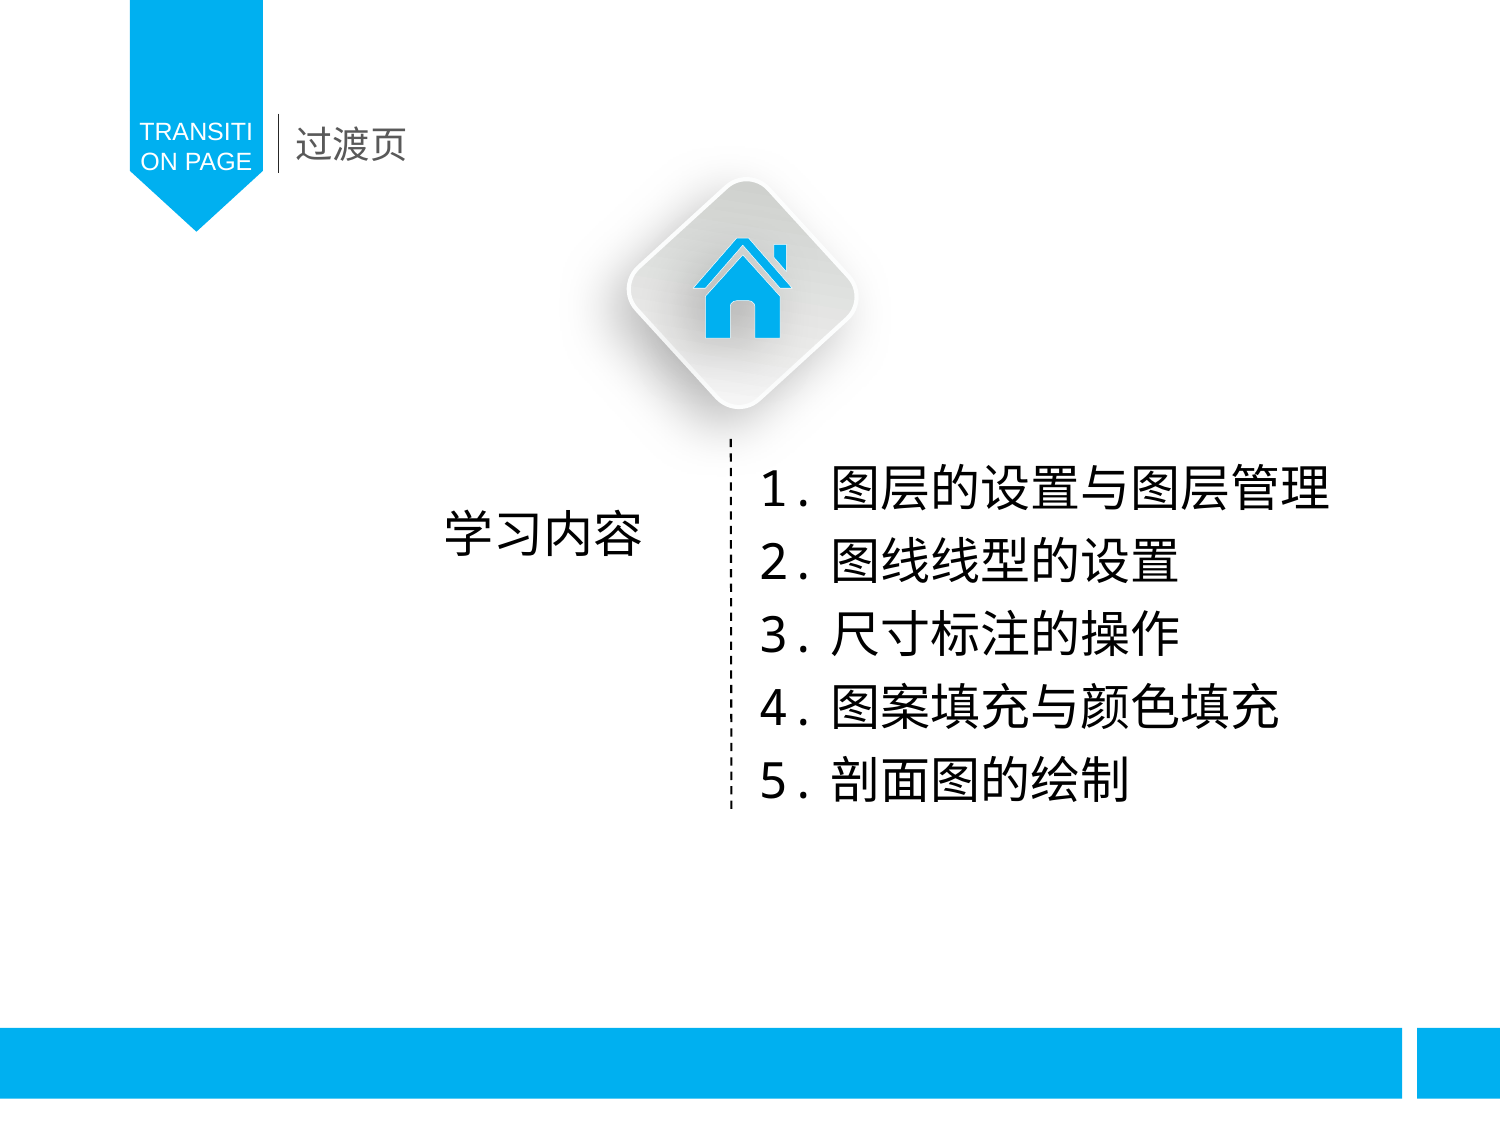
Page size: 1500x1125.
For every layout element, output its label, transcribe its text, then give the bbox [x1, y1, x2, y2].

text_box 1.图层的设置与图层管理 2.图线线型的设置 3.尺寸标注的操作 4.图案填充与颜色填充 5.剖面图的绘制 [743, 436, 1366, 816]
text_box 学习内容 [428, 495, 683, 571]
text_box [653, 203, 833, 383]
